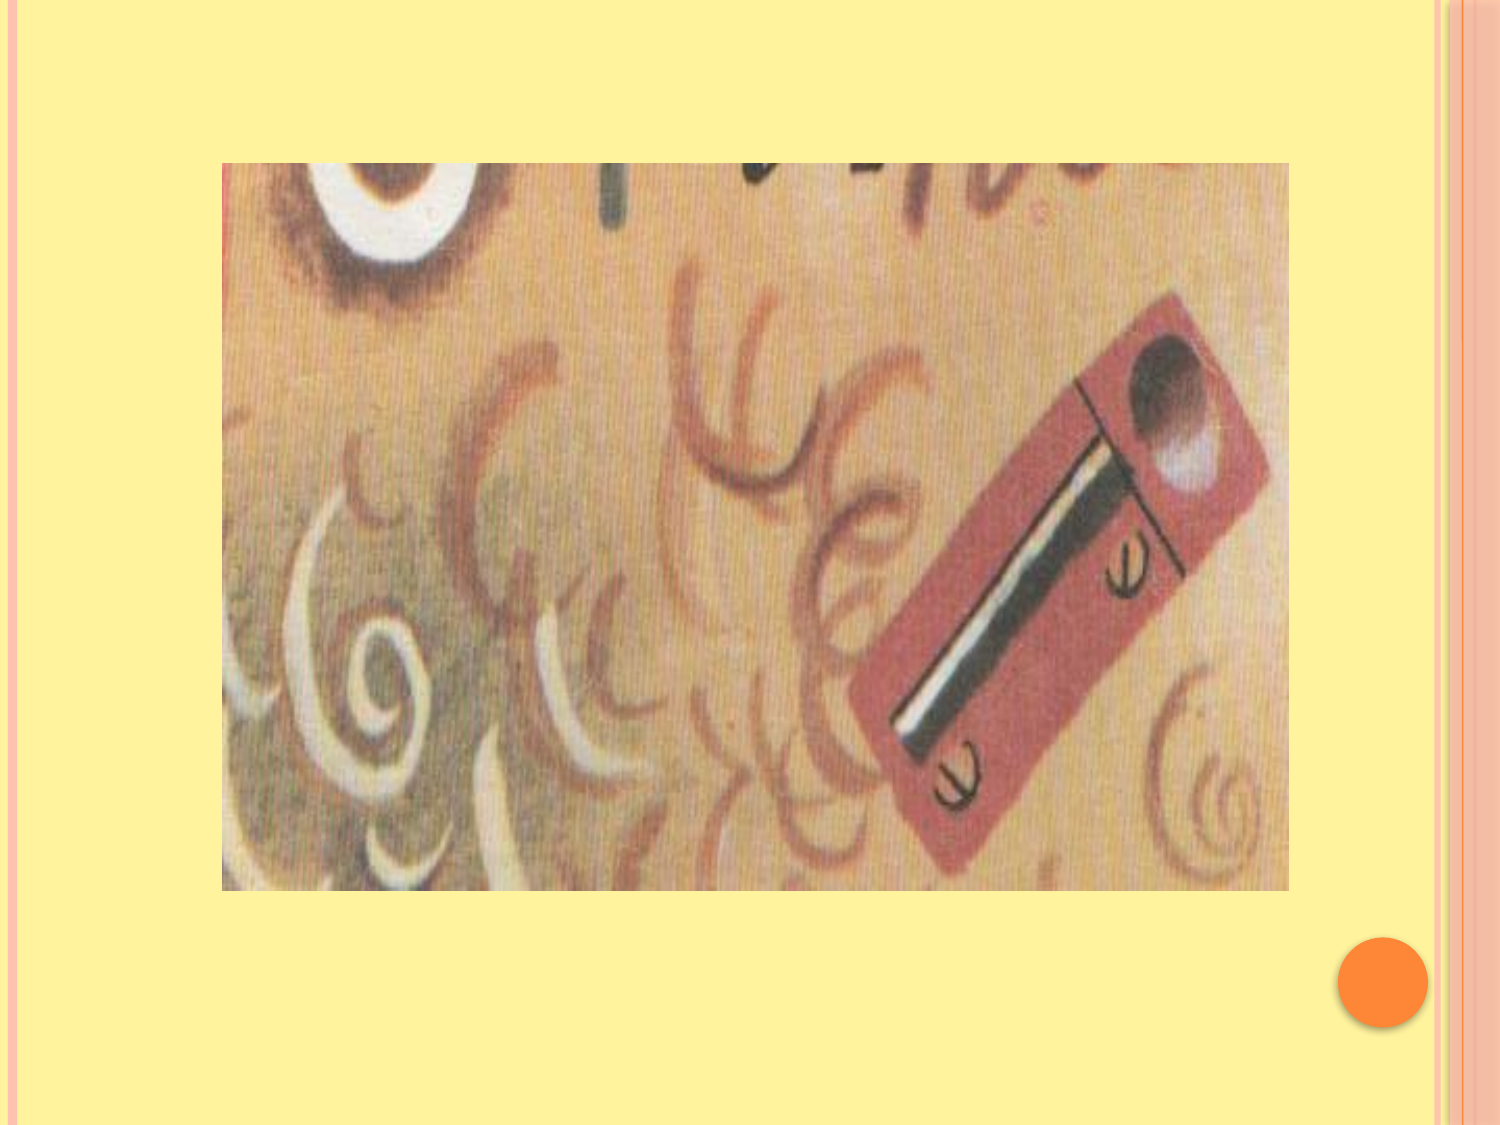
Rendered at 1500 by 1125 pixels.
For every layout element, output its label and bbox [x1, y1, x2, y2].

list [222, 163, 1290, 892]
